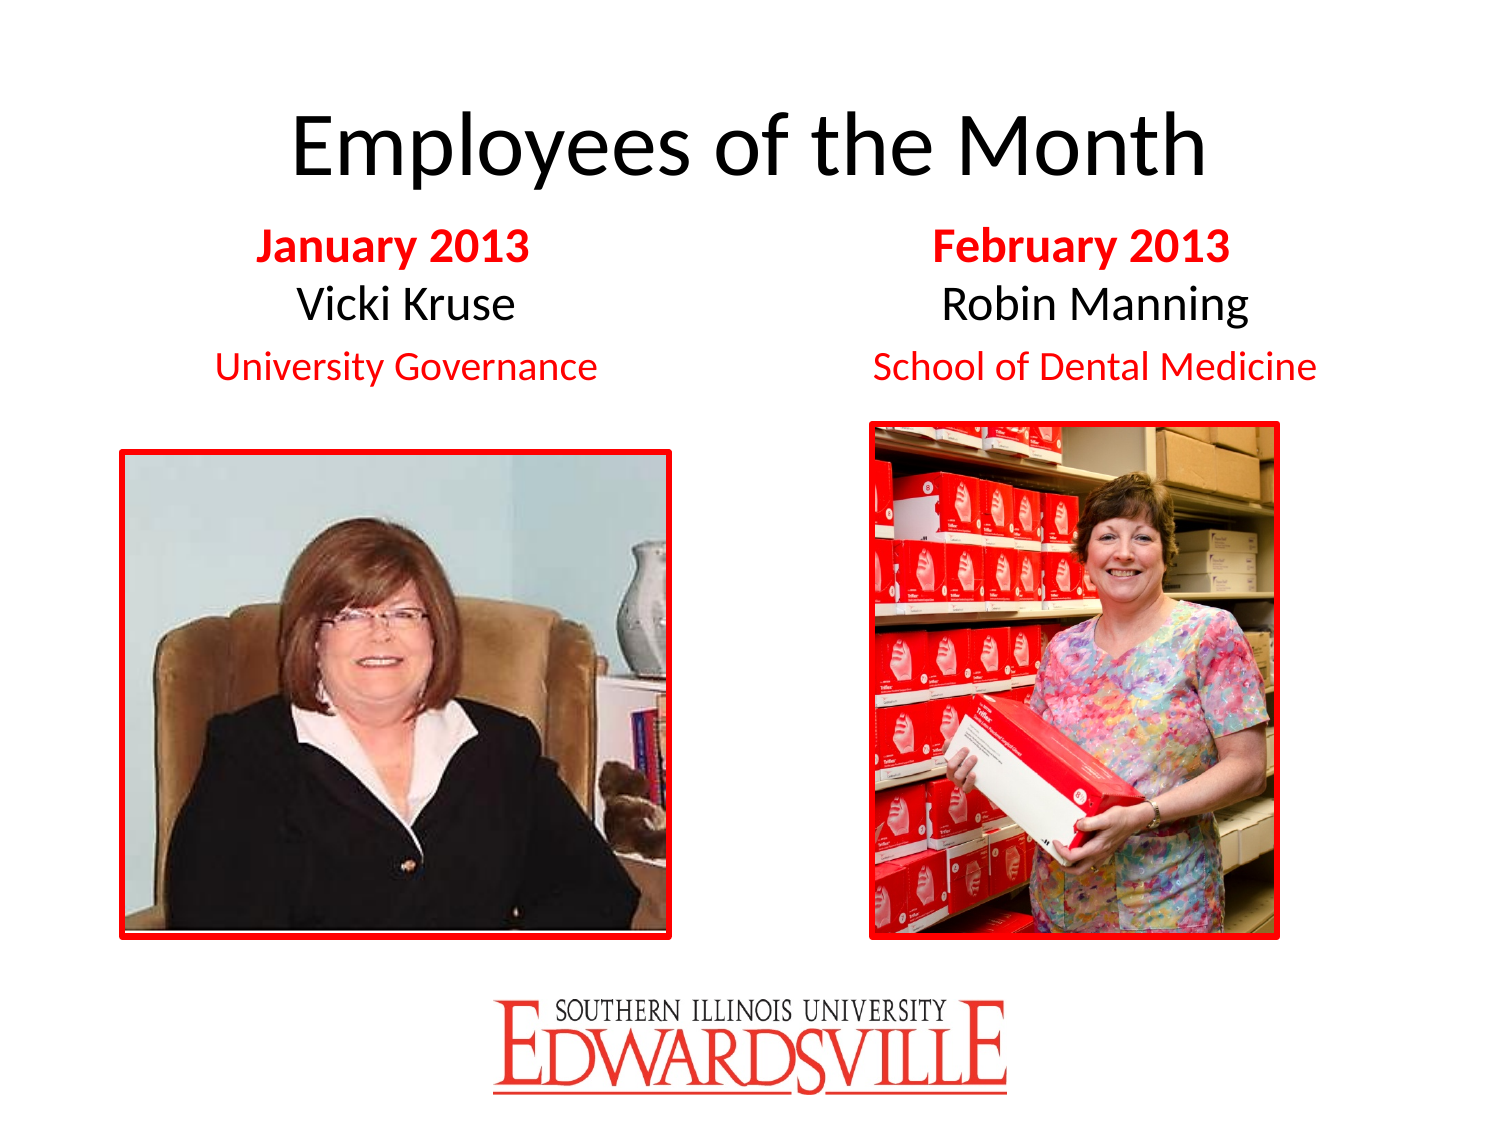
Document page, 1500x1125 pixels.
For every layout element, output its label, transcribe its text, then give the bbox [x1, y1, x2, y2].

list February 2013 [750, 174, 1413, 280]
title Employees of the Month [75, 45, 1425, 233]
list Robin Manning School of Dental Medicine [763, 262, 1427, 911]
picture [493, 999, 1007, 1095]
picture [874, 426, 1275, 934]
list Vicki Kruse University Governance [75, 262, 738, 911]
picture [124, 455, 666, 934]
list January 2013 [75, 174, 738, 262]
